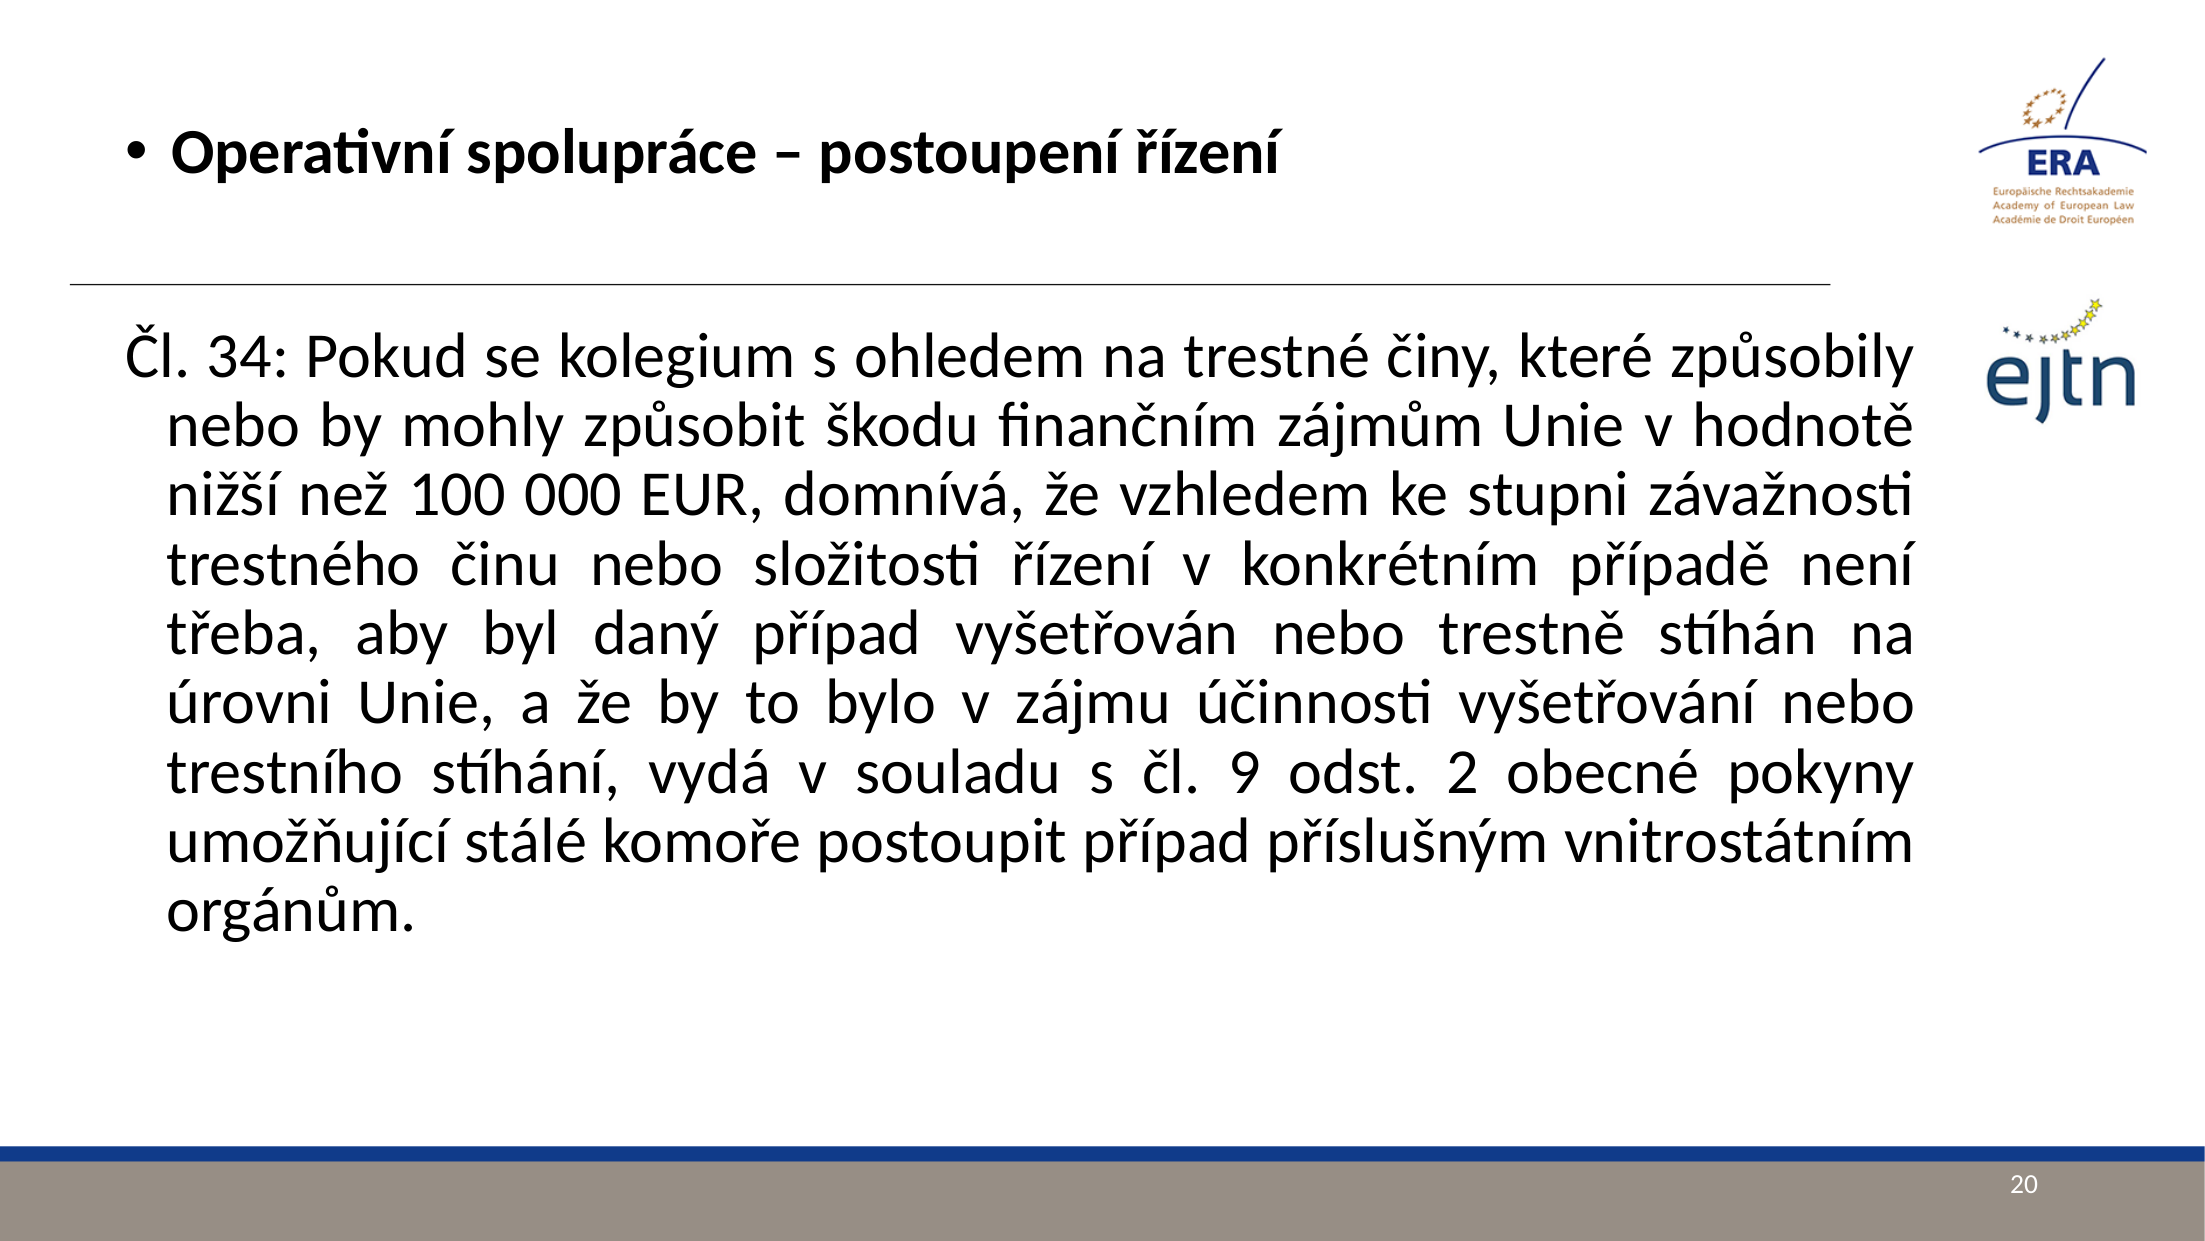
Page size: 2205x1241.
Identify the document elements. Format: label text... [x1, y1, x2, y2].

title Operativní spolupráce – postoupení řízení [110, 49, 2095, 257]
list Čl. 34: Pokud se kolegium s ohledem na trestné činy, které způsobily nebo by mohly způsobit škodu finančním zájmům Unie v hodnotě nižší než 100 000 EUR, domnívá, že vzhledem ke stupni závažnosti trestného činu nebo složitosti řízení v konkrétním případě není třeba, aby byl daný případ vyšetřován nebo trestně stíhán na úrovni Unie, a že by to bylo v zájmu účinnosti vyšetřování nebo trestního stíhání, vydá v souladu s čl. 9 odst. 2 obecné pokyny umožňující stálé komoře postoupit případ příslušným vnitrostátním orgánům. [110, 314, 1932, 1034]
picture [0, 0, 2205, 1241]
slide_number 20 [1557, 1149, 2054, 1216]
